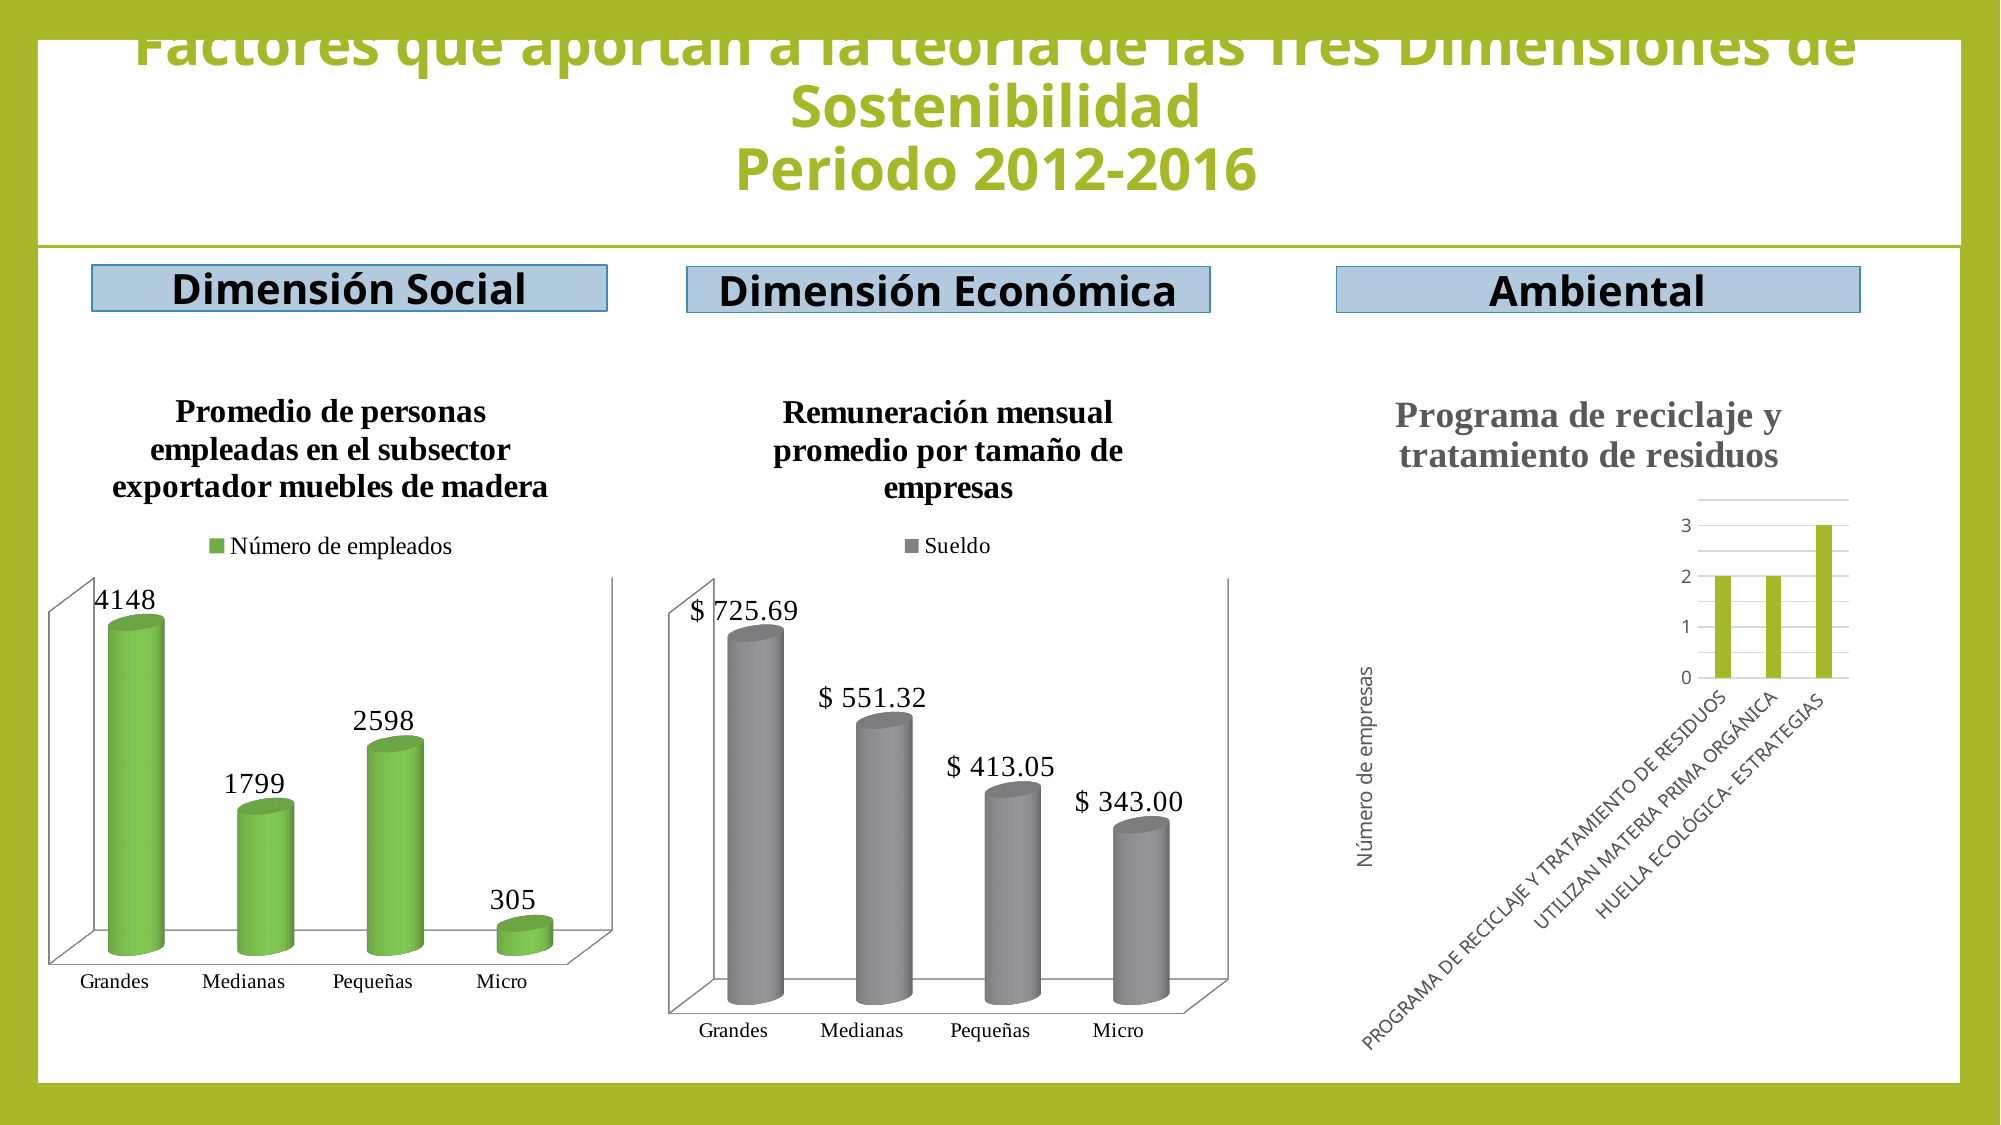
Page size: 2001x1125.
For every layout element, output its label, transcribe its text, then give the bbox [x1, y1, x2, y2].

text_box Dimensión Social [91, 264, 608, 312]
text_box [35, 245, 1963, 1086]
chart [36, 361, 625, 1007]
chart [651, 361, 1245, 1057]
title Factores que aportan a la teoría de las Tres Dimensiones de Sostenibilidad Periodo 2012-2016 [55, 56, 1937, 162]
chart [1317, 361, 1861, 1057]
text_box Dimensión Económica [686, 266, 1211, 313]
text_box Ambiental [1336, 266, 1861, 313]
